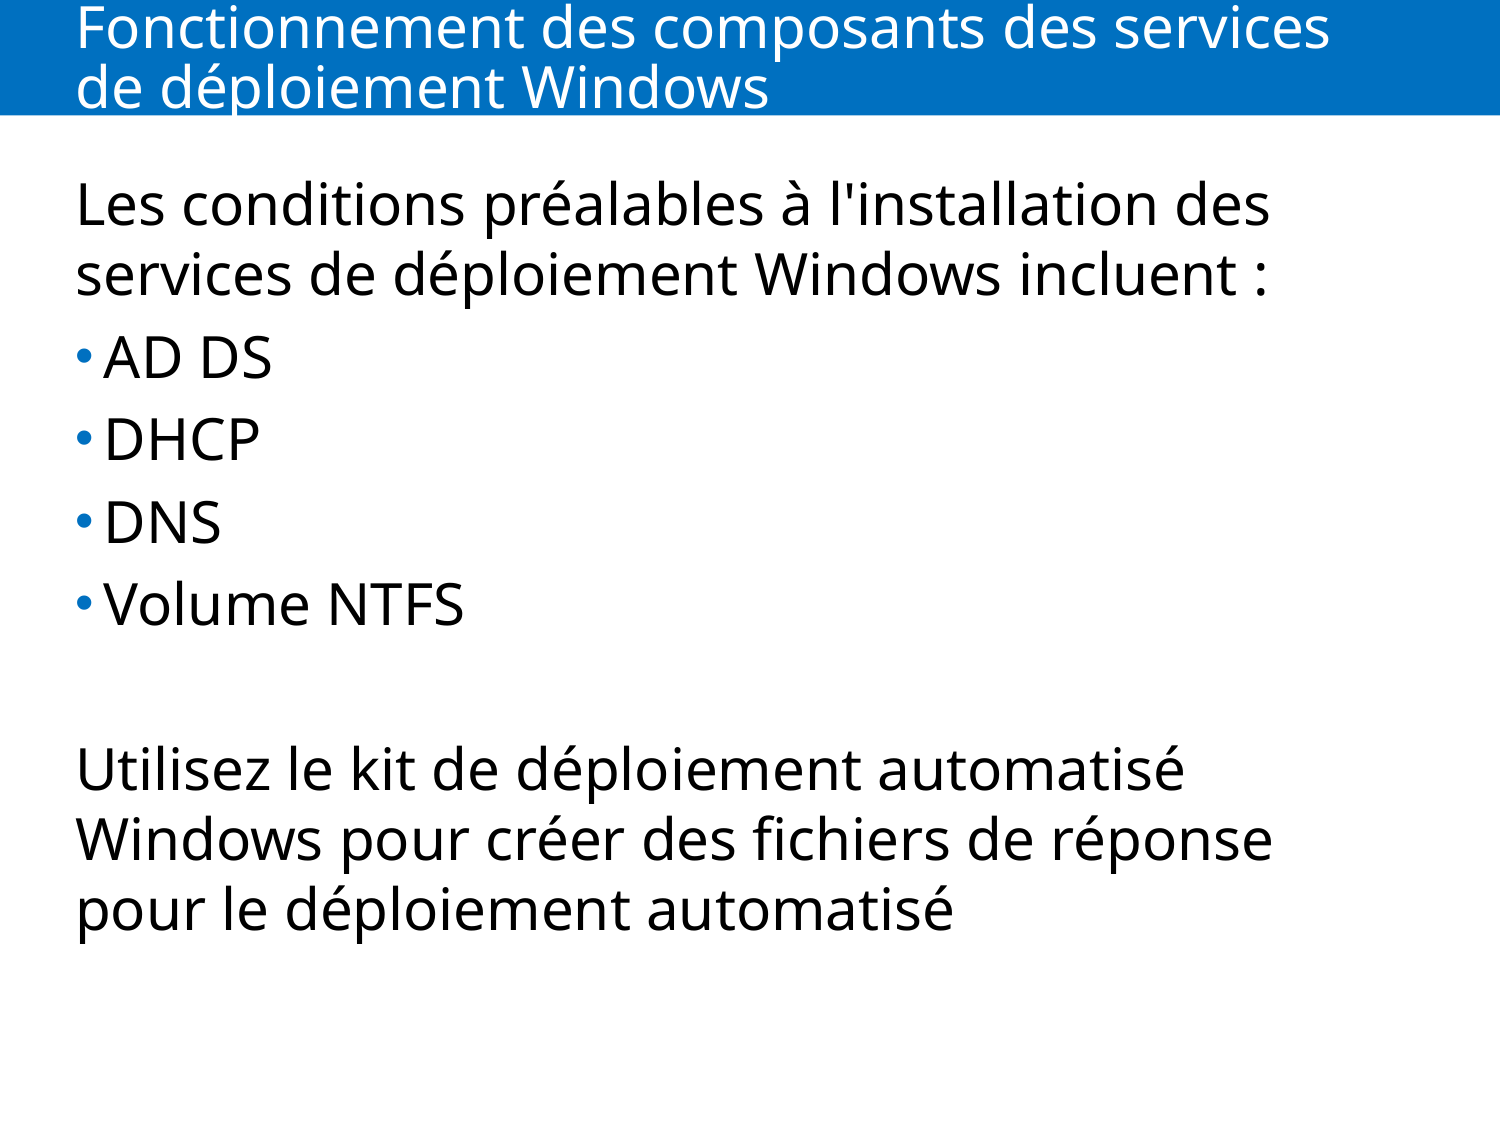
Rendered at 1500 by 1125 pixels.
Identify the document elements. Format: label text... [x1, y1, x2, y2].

title Fonctionnement des composants des services de déploiement Windows [75, 0, 1351, 122]
text_box Les conditions préalables à l'installation des services de déploiement Windows incluent : AD DS DHCP DNS Volume NTFS Utilisez le kit de déploiement automatisé Windows pour créer des fichiers de réponse pour le déploiement automatisé [75, 167, 1408, 1012]
